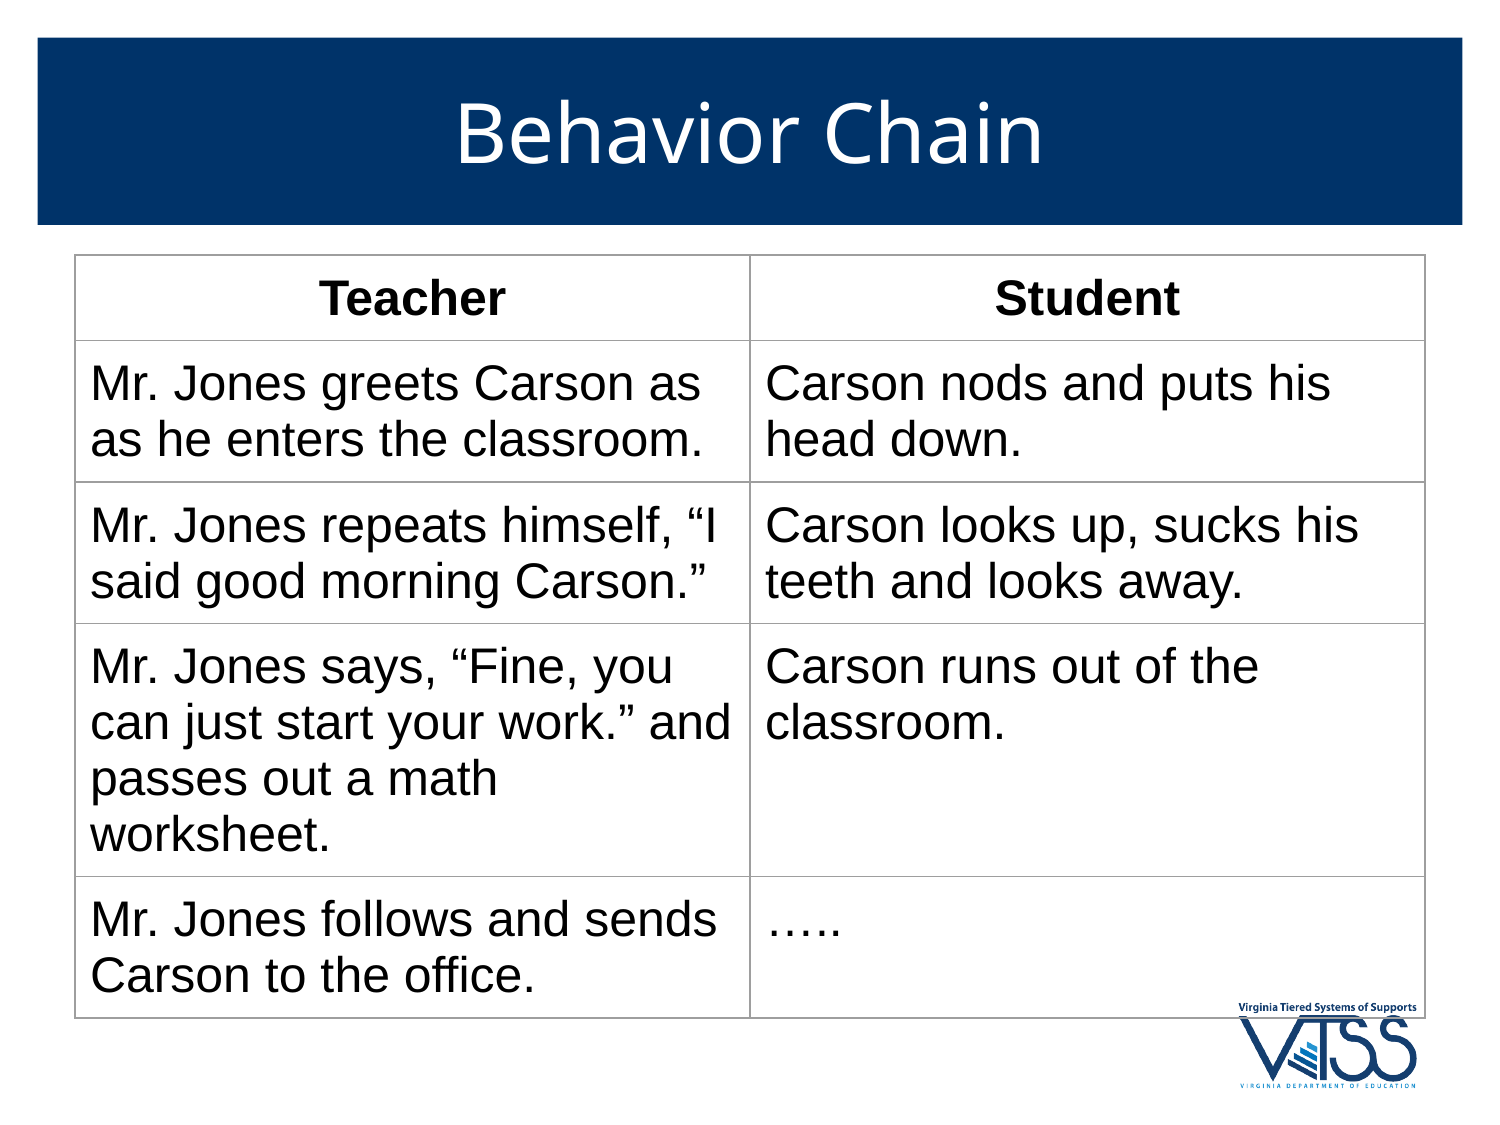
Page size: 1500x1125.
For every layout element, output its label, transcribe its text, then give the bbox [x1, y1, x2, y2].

table_header Teacher [76, 256, 749, 340]
picture [1237, 1019, 1418, 1095]
table_cell Mr. Jones repeats himself, “I said good morning Carson.” [76, 483, 749, 623]
table_cell ….. [751, 877, 1424, 1017]
table_cell Mr. Jones says, “Fine, you can just start your work.” and passes out a math worksheet. [76, 624, 749, 876]
title Behavior Chain [37, 37, 1463, 225]
table_cell Mr. Jones follows and sends Carson to the office. [76, 877, 749, 1017]
table_cell Carson nods and puts his head down. [751, 341, 1424, 481]
table_cell Carson looks up, sucks his teeth and looks away. [751, 483, 1424, 623]
table_cell Mr. Jones greets Carson as as he enters the classroom. [76, 341, 749, 481]
table_header Student [751, 256, 1424, 340]
table_cell Carson runs out of the classroom. [751, 624, 1424, 876]
